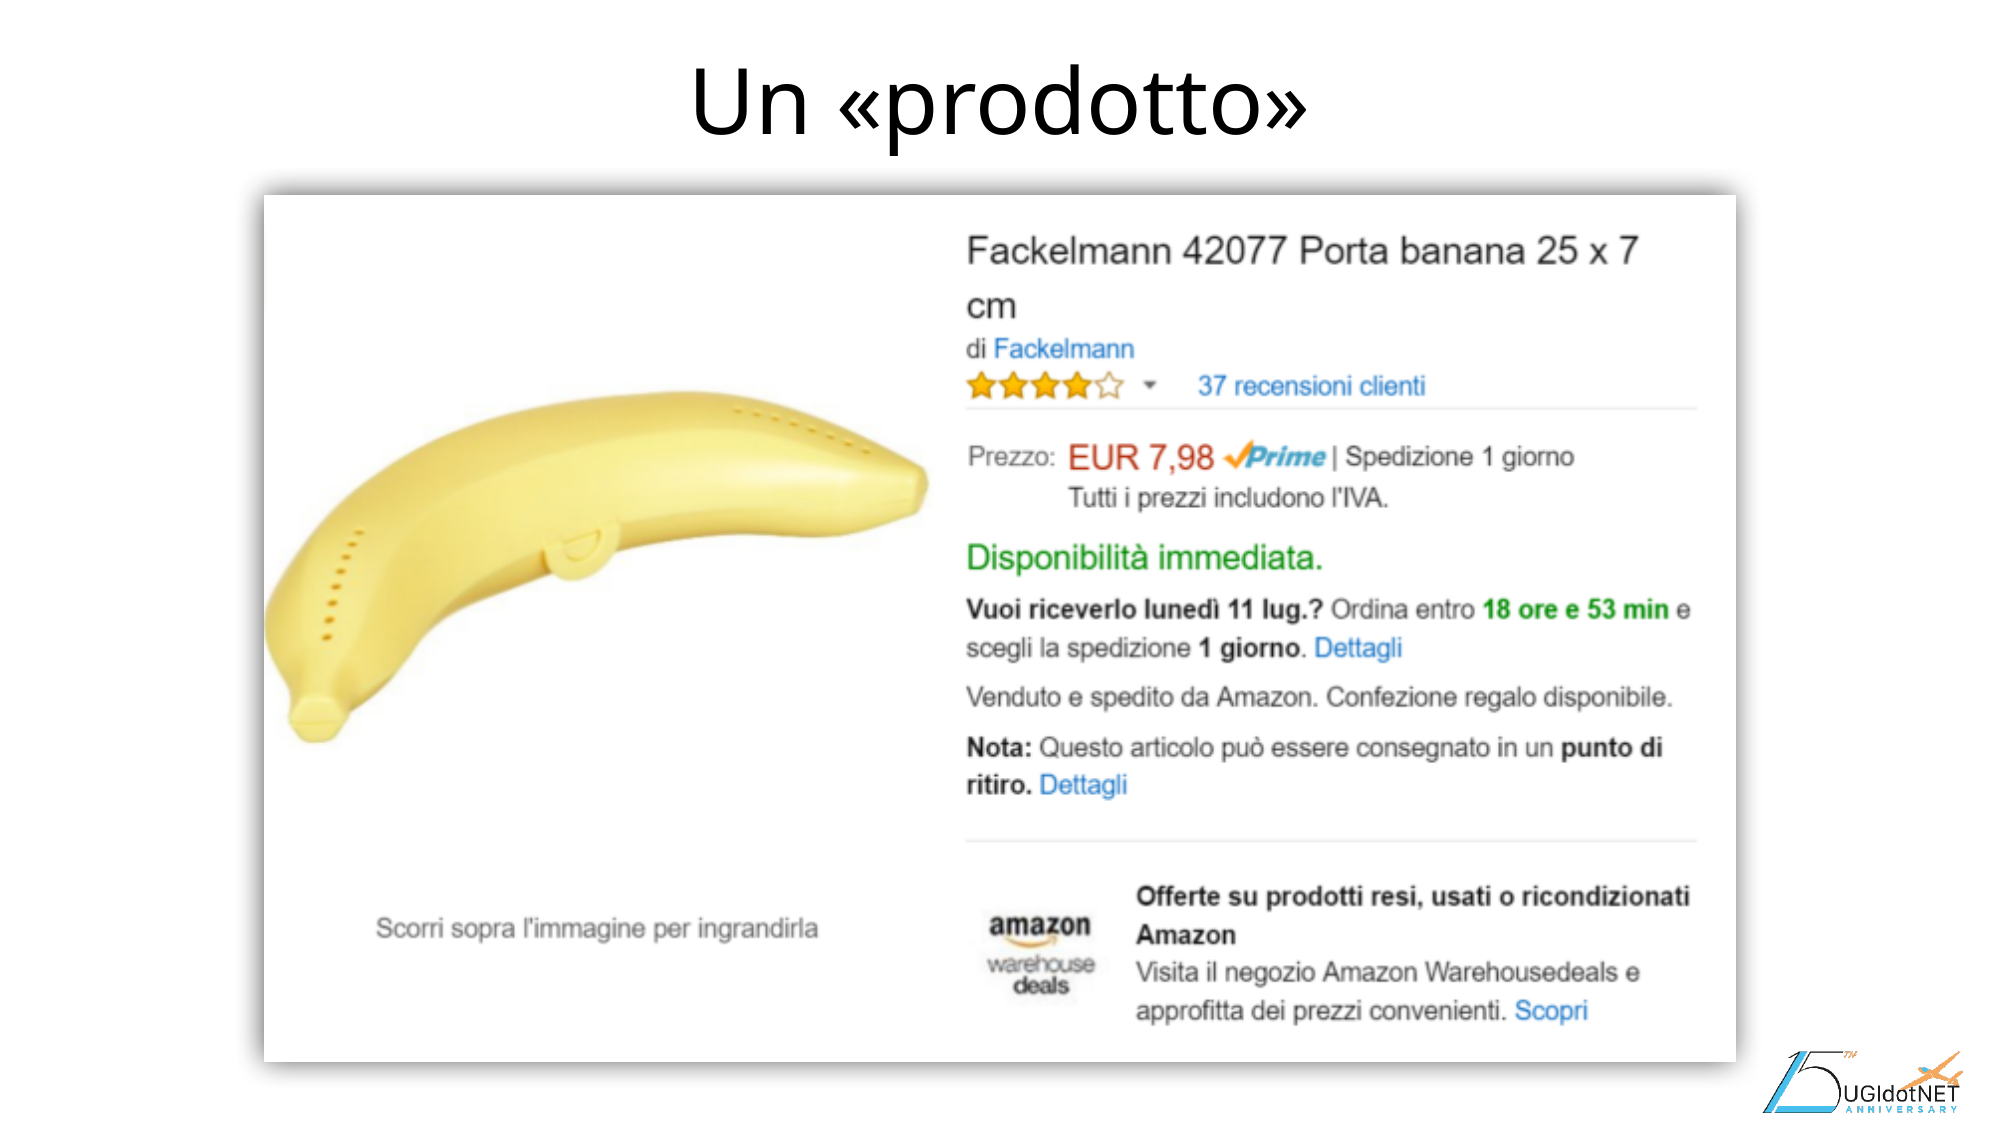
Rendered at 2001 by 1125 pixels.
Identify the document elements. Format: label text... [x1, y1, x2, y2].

title Un «prodotto» [137, 32, 1863, 178]
picture [264, 195, 1736, 1062]
picture [1752, 1042, 1973, 1122]
